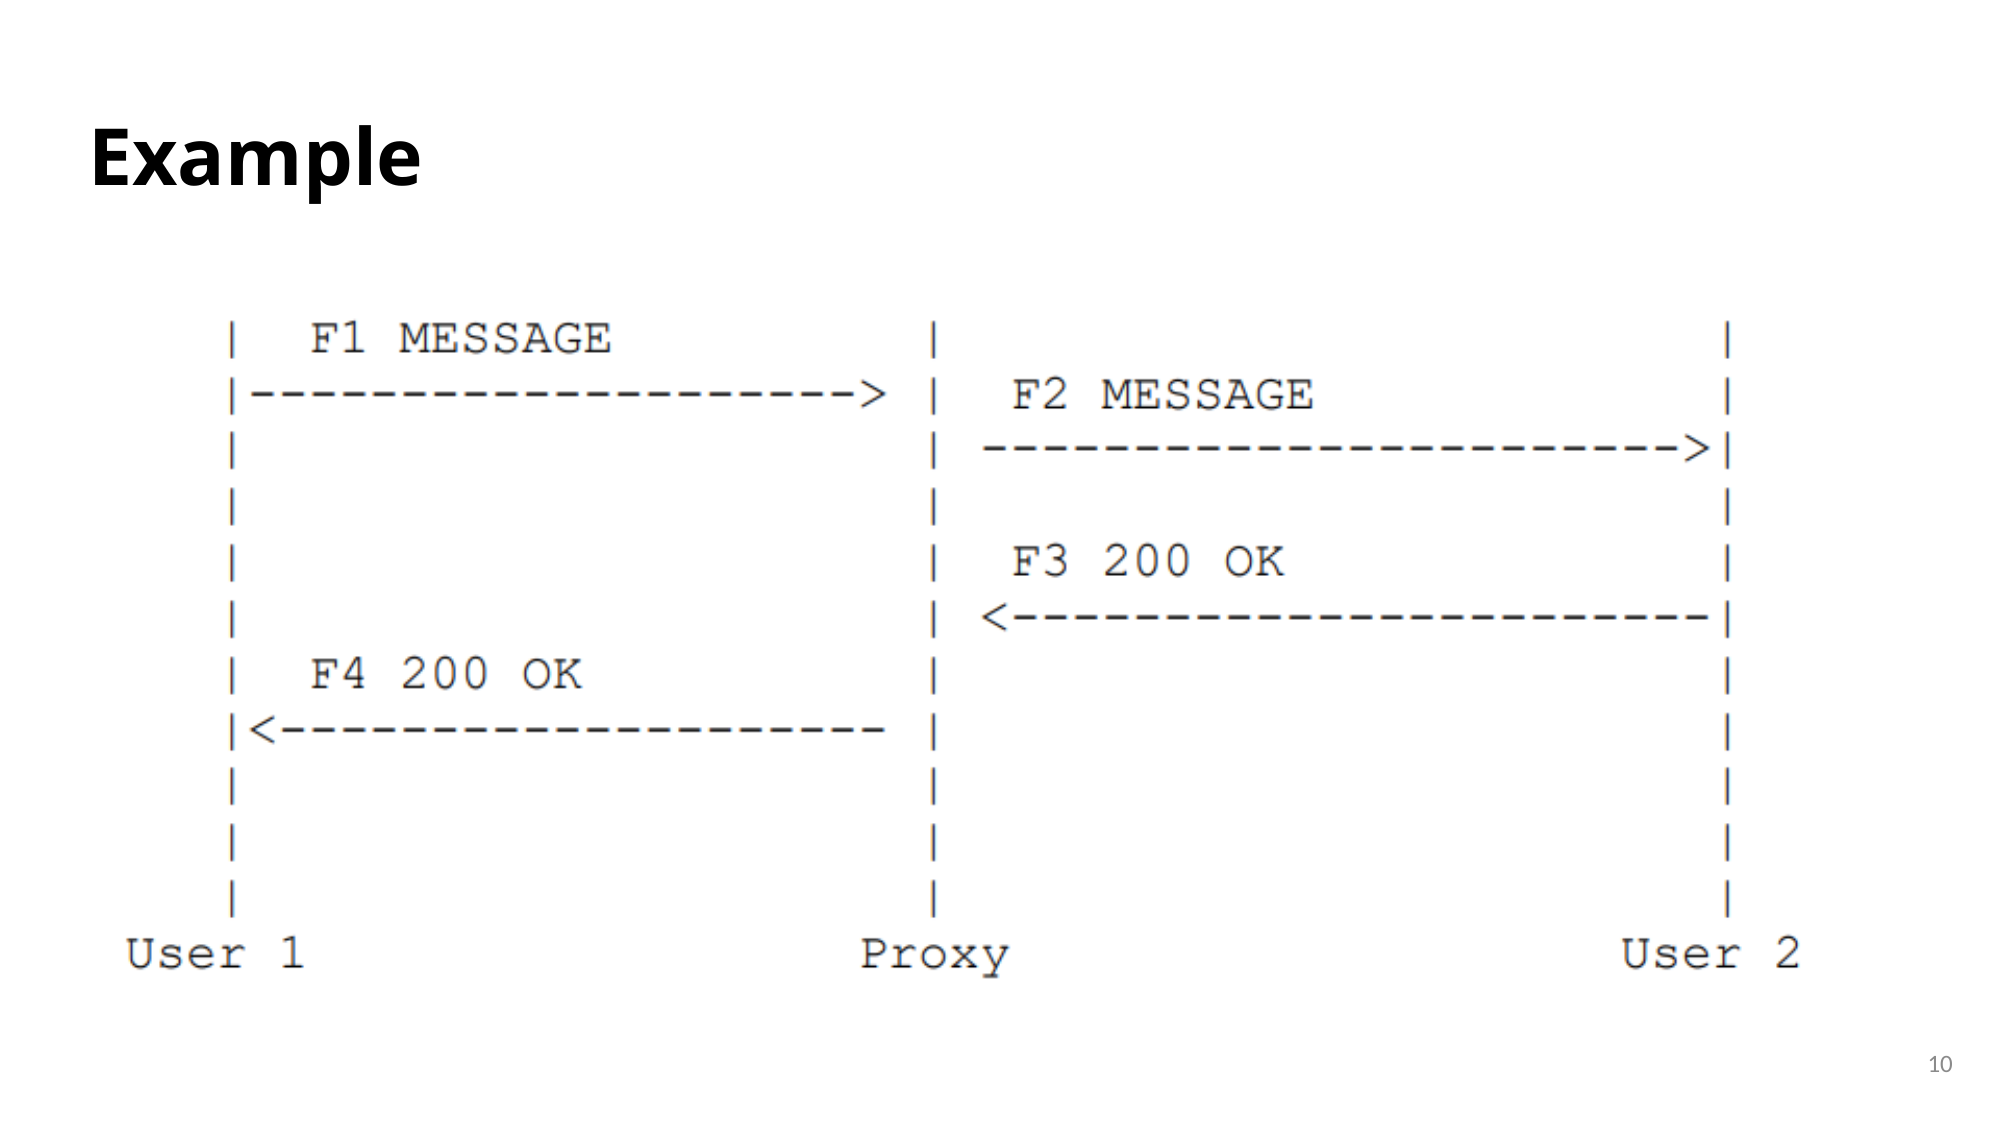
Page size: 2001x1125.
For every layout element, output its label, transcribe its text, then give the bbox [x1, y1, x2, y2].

picture [79, 238, 1921, 1014]
title Example [68, 97, 1932, 223]
slide_number 10 [1853, 1019, 1974, 1106]
